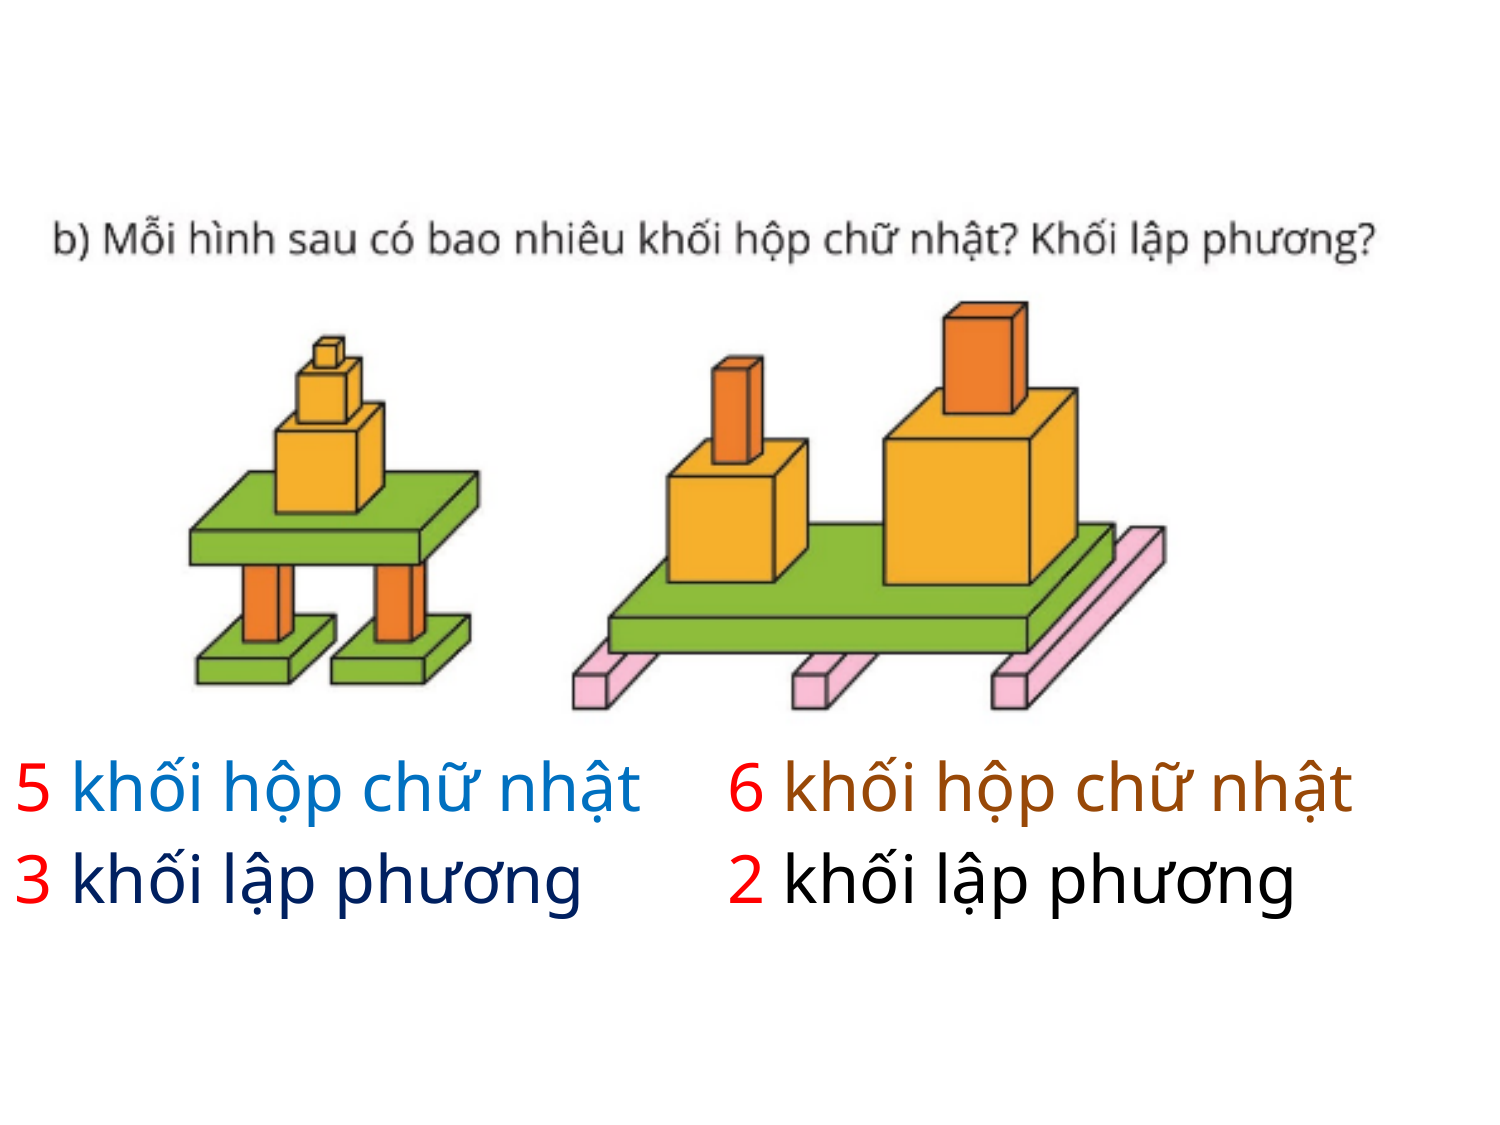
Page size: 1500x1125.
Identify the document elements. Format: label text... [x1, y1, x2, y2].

text_box 5 khối hộp chữ nhật [0, 737, 712, 833]
text_box 3 khối lập phương [0, 829, 675, 924]
picture [24, 199, 1426, 746]
text_box 6 khối hộp chữ nhật [712, 737, 1500, 833]
text_box 2 khối lập phương [712, 829, 1375, 924]
